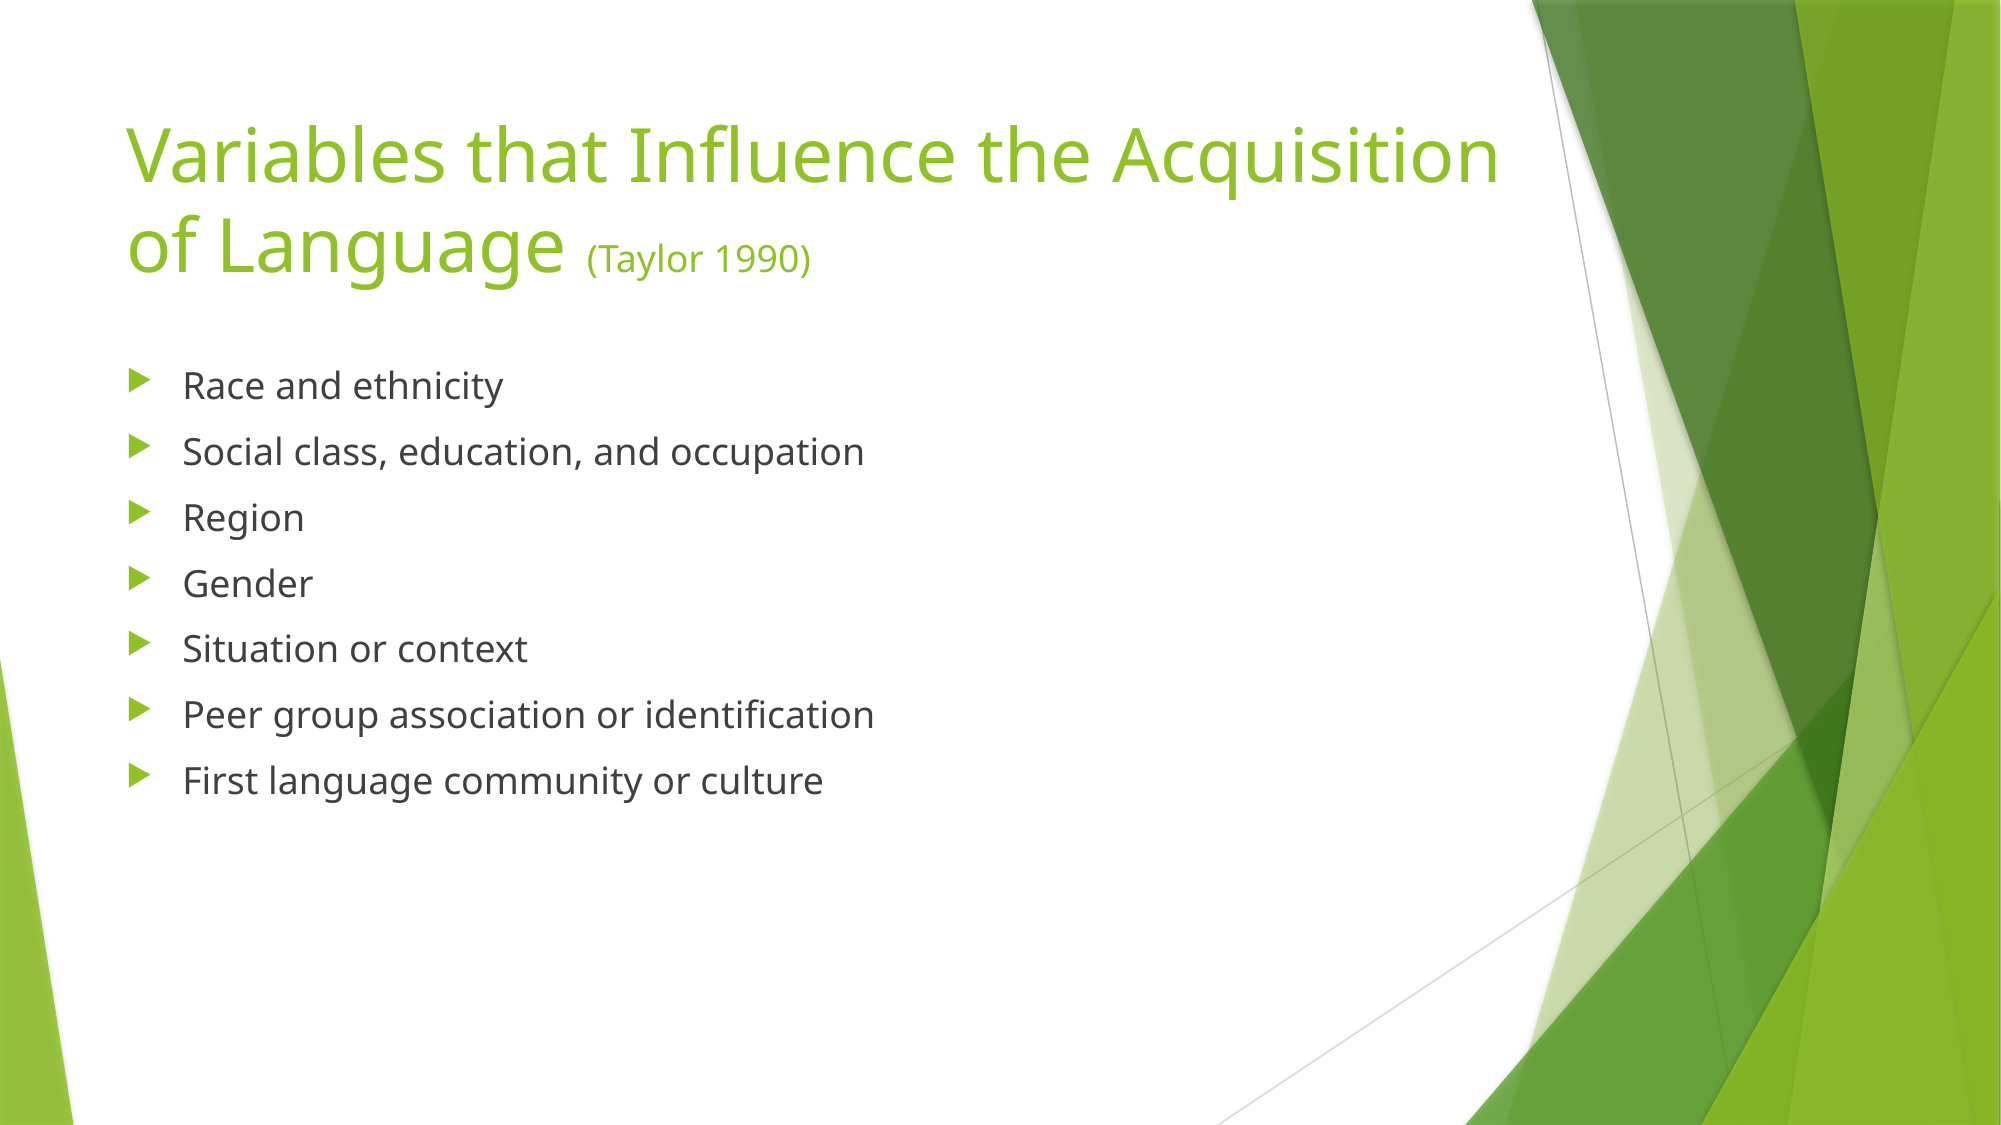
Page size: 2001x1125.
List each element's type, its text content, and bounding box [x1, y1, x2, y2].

title Variables that Influence the Acquisition of Language (Taylor 1990) [111, 99, 1522, 317]
list Race and ethnicity Social class, education, and occupation Region Gender Situation or context Peer group association or identification First language community or culture [111, 354, 1522, 992]
